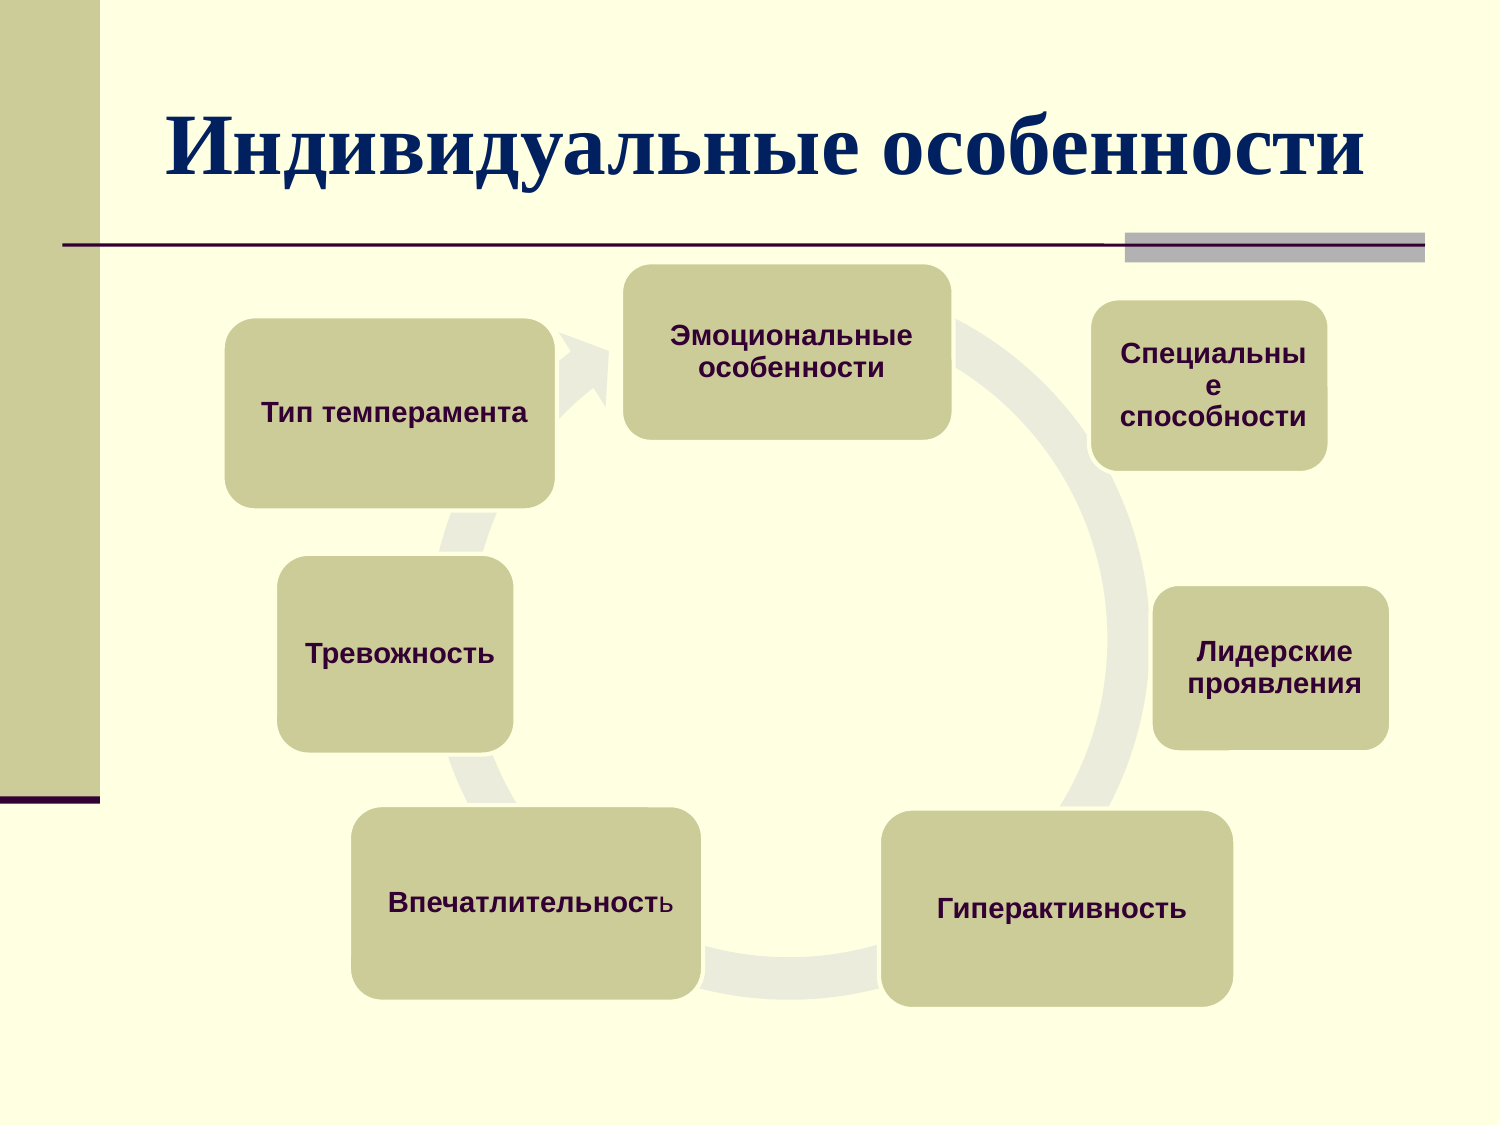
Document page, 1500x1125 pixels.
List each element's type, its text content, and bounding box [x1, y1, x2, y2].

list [149, 262, 1426, 1006]
title Индивидуальные особенности [150, 45, 1425, 234]
